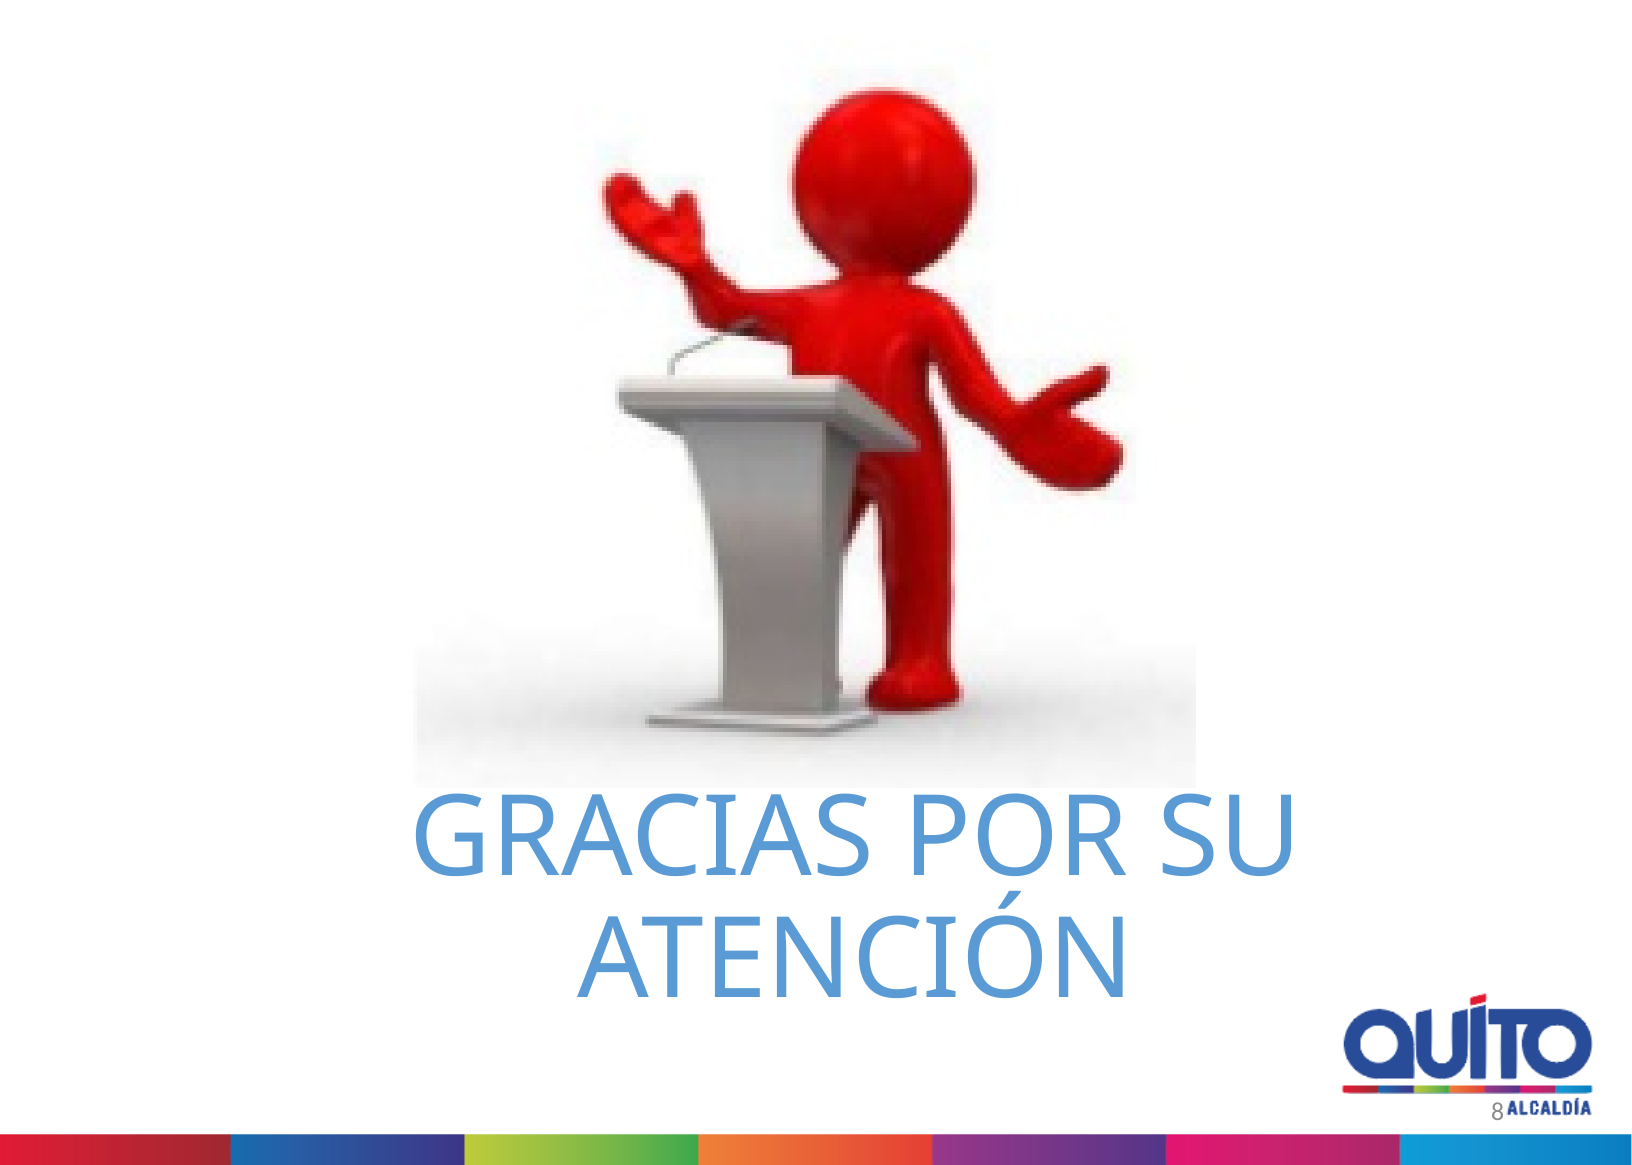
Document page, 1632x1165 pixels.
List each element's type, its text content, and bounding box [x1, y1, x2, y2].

title GRACIAS POR SU ATENCIÓN [152, 787, 1560, 1013]
picture [0, 0, 1632, 1165]
slide_number 8 [1152, 1079, 1520, 1142]
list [330, 25, 1336, 788]
